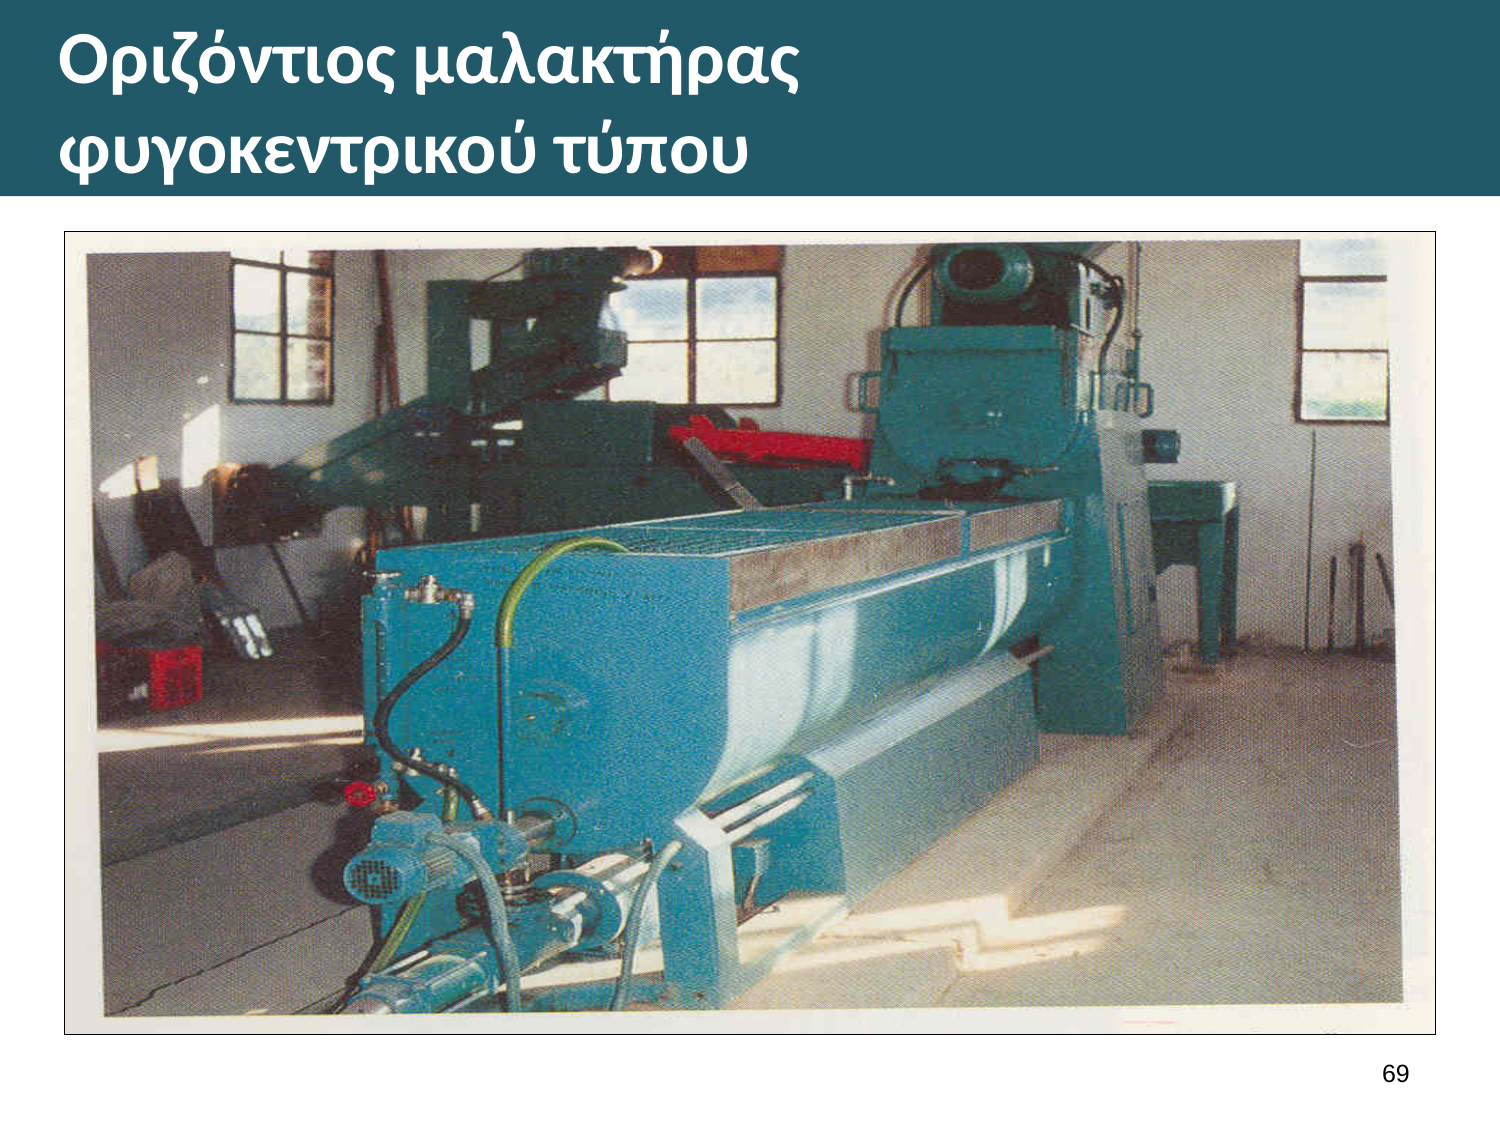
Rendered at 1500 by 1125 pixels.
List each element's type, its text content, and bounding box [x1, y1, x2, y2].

slide_number 68 [1074, 1044, 1425, 1103]
picture [64, 231, 1436, 1036]
title Οριζόντιος μαλακτήρας φυγοκεντρικού τύπου [0, 0, 1500, 197]
